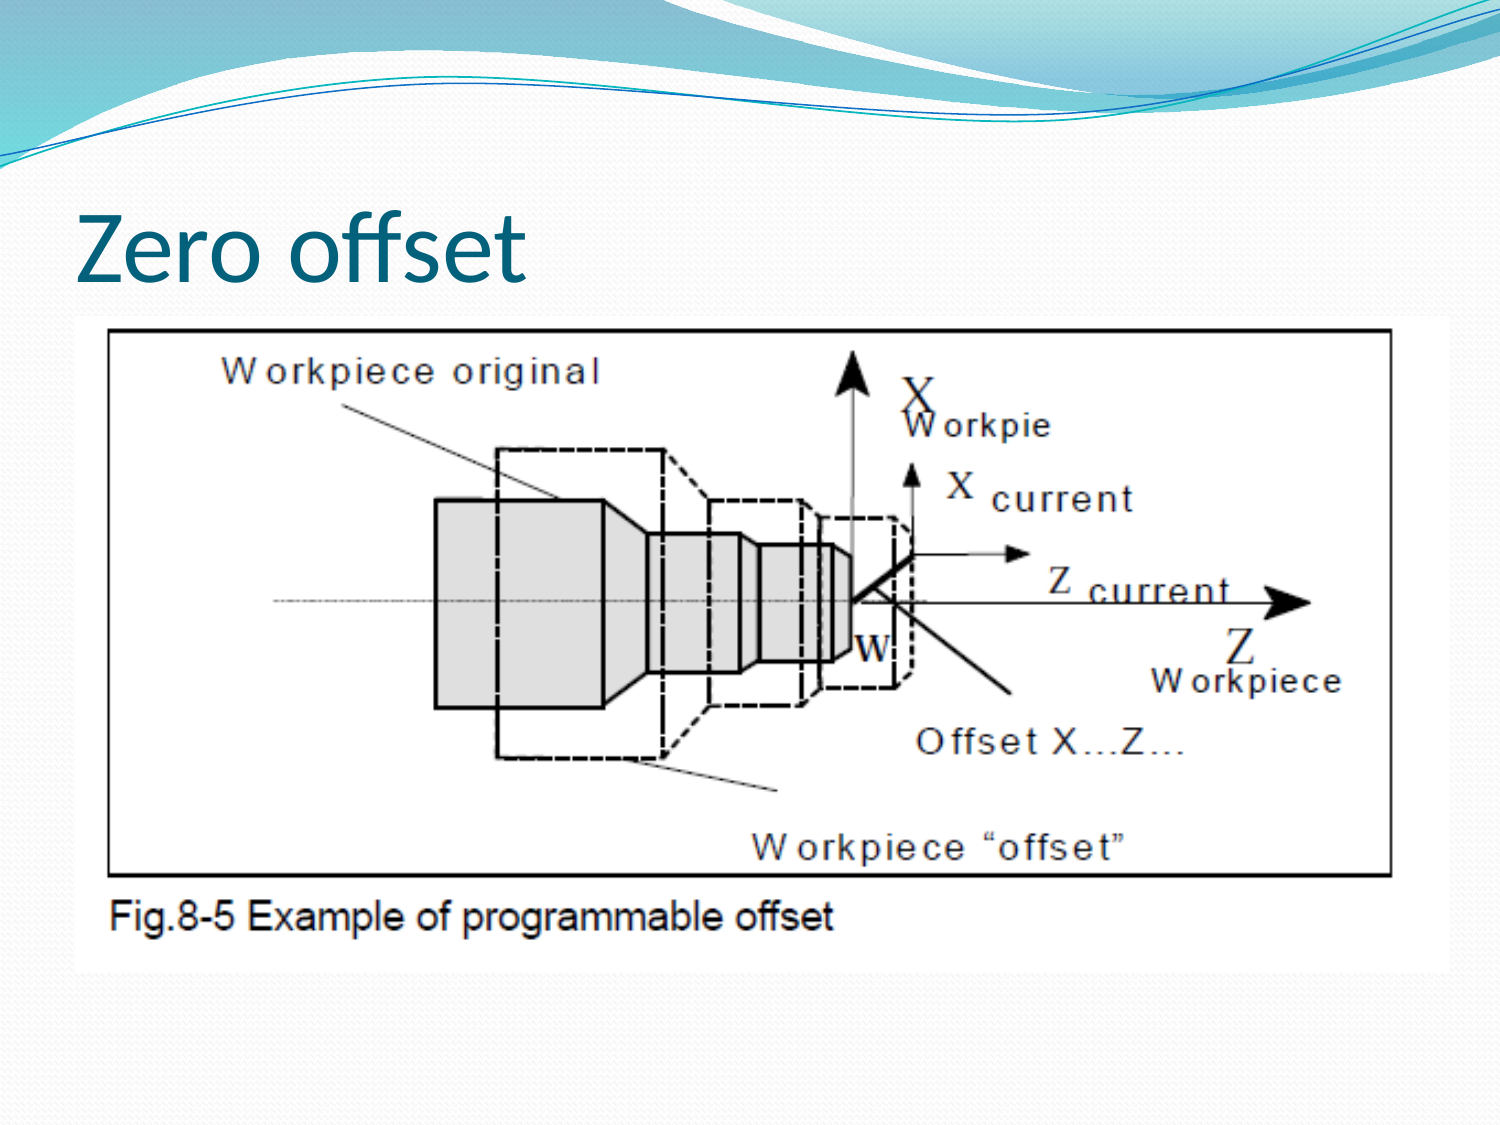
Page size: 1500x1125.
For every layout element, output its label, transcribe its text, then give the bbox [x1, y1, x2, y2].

title Zero offset [75, 115, 1425, 303]
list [74, 316, 1450, 973]
